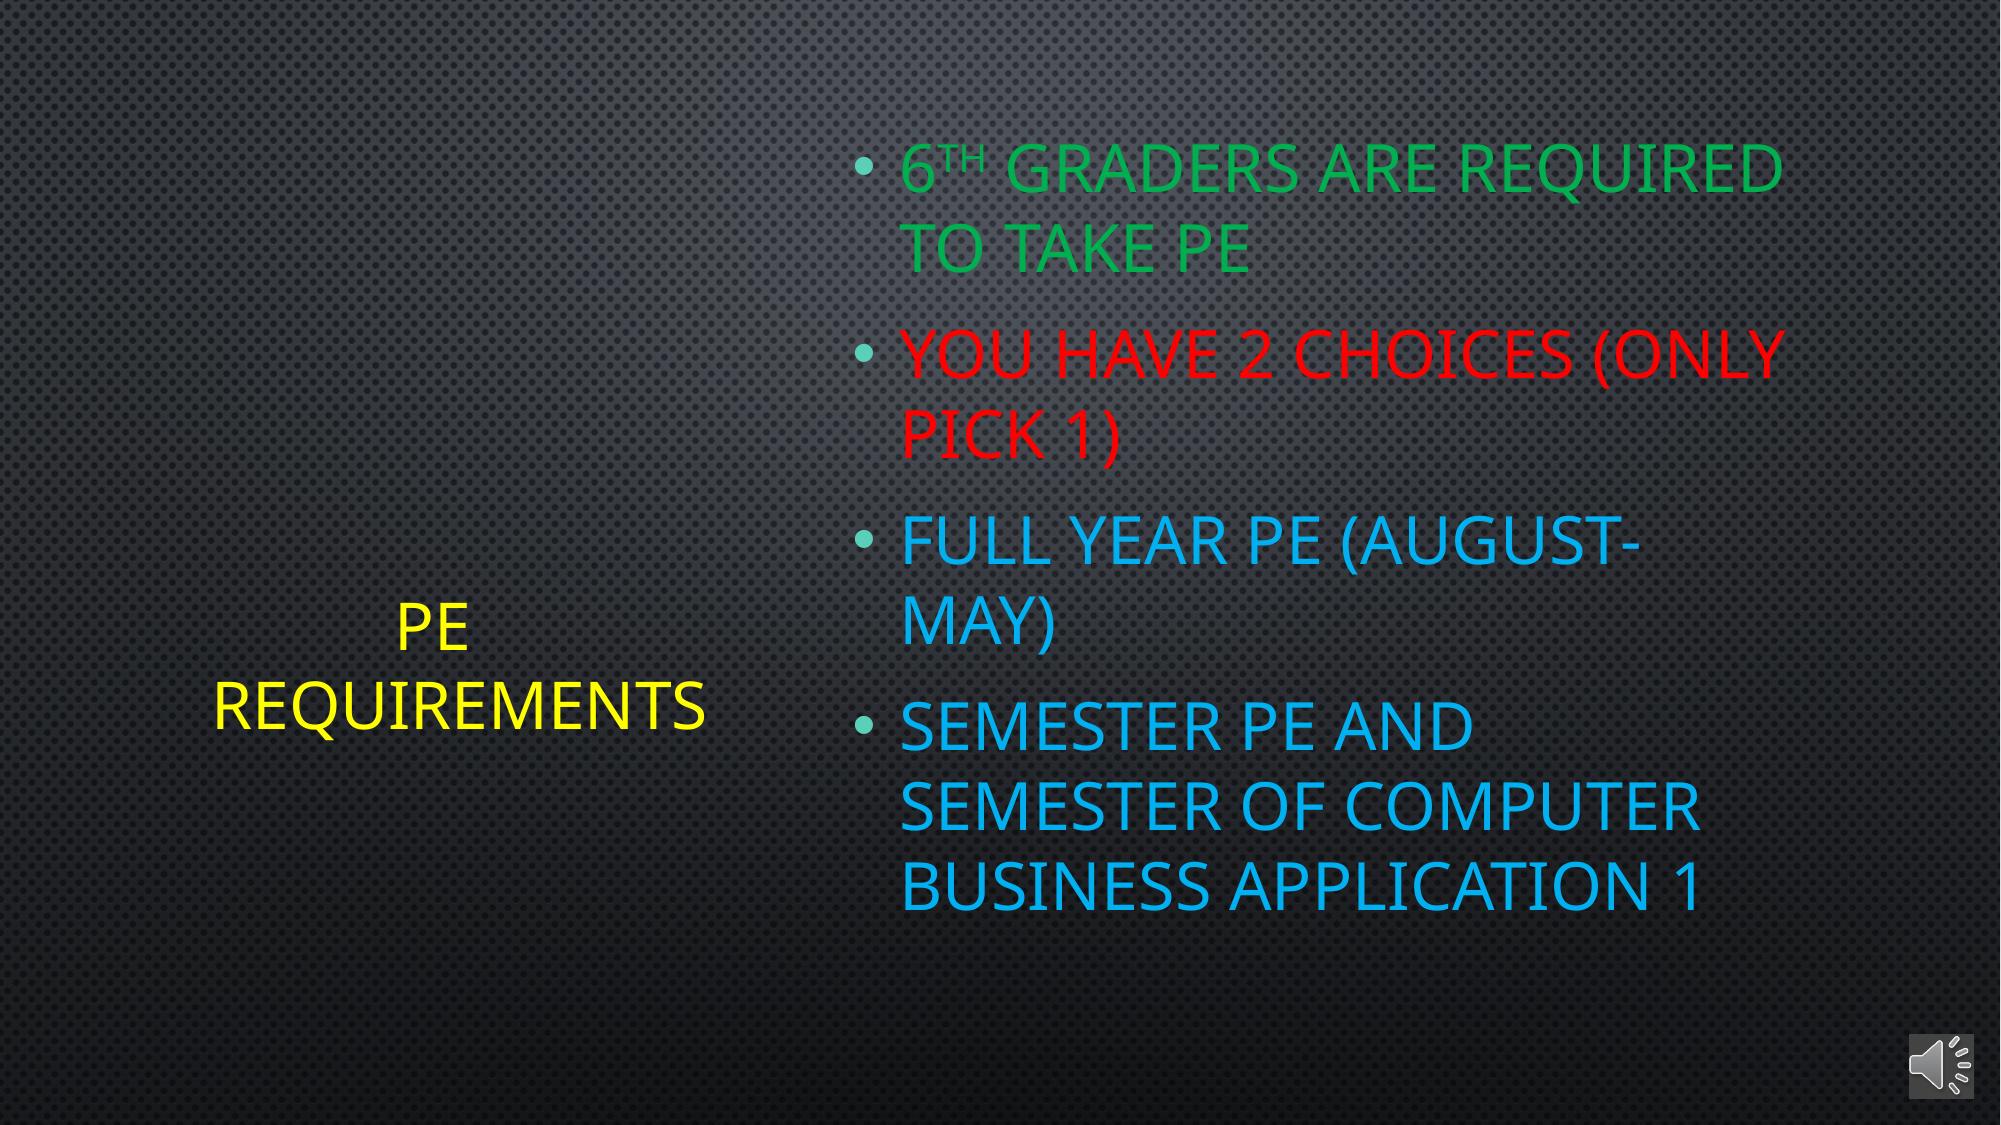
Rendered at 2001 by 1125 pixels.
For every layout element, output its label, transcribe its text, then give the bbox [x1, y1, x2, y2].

list 6th graders are required to take pe You have 2 choices (only pick 1) Full year pe (August- May) SEMESTER PE AND SEMESTER OF COMPUTER BUSINESS APPLICATION 1 [837, 99, 1813, 950]
title PE requirements [168, 525, 752, 751]
picture [1908, 1033, 1976, 1101]
